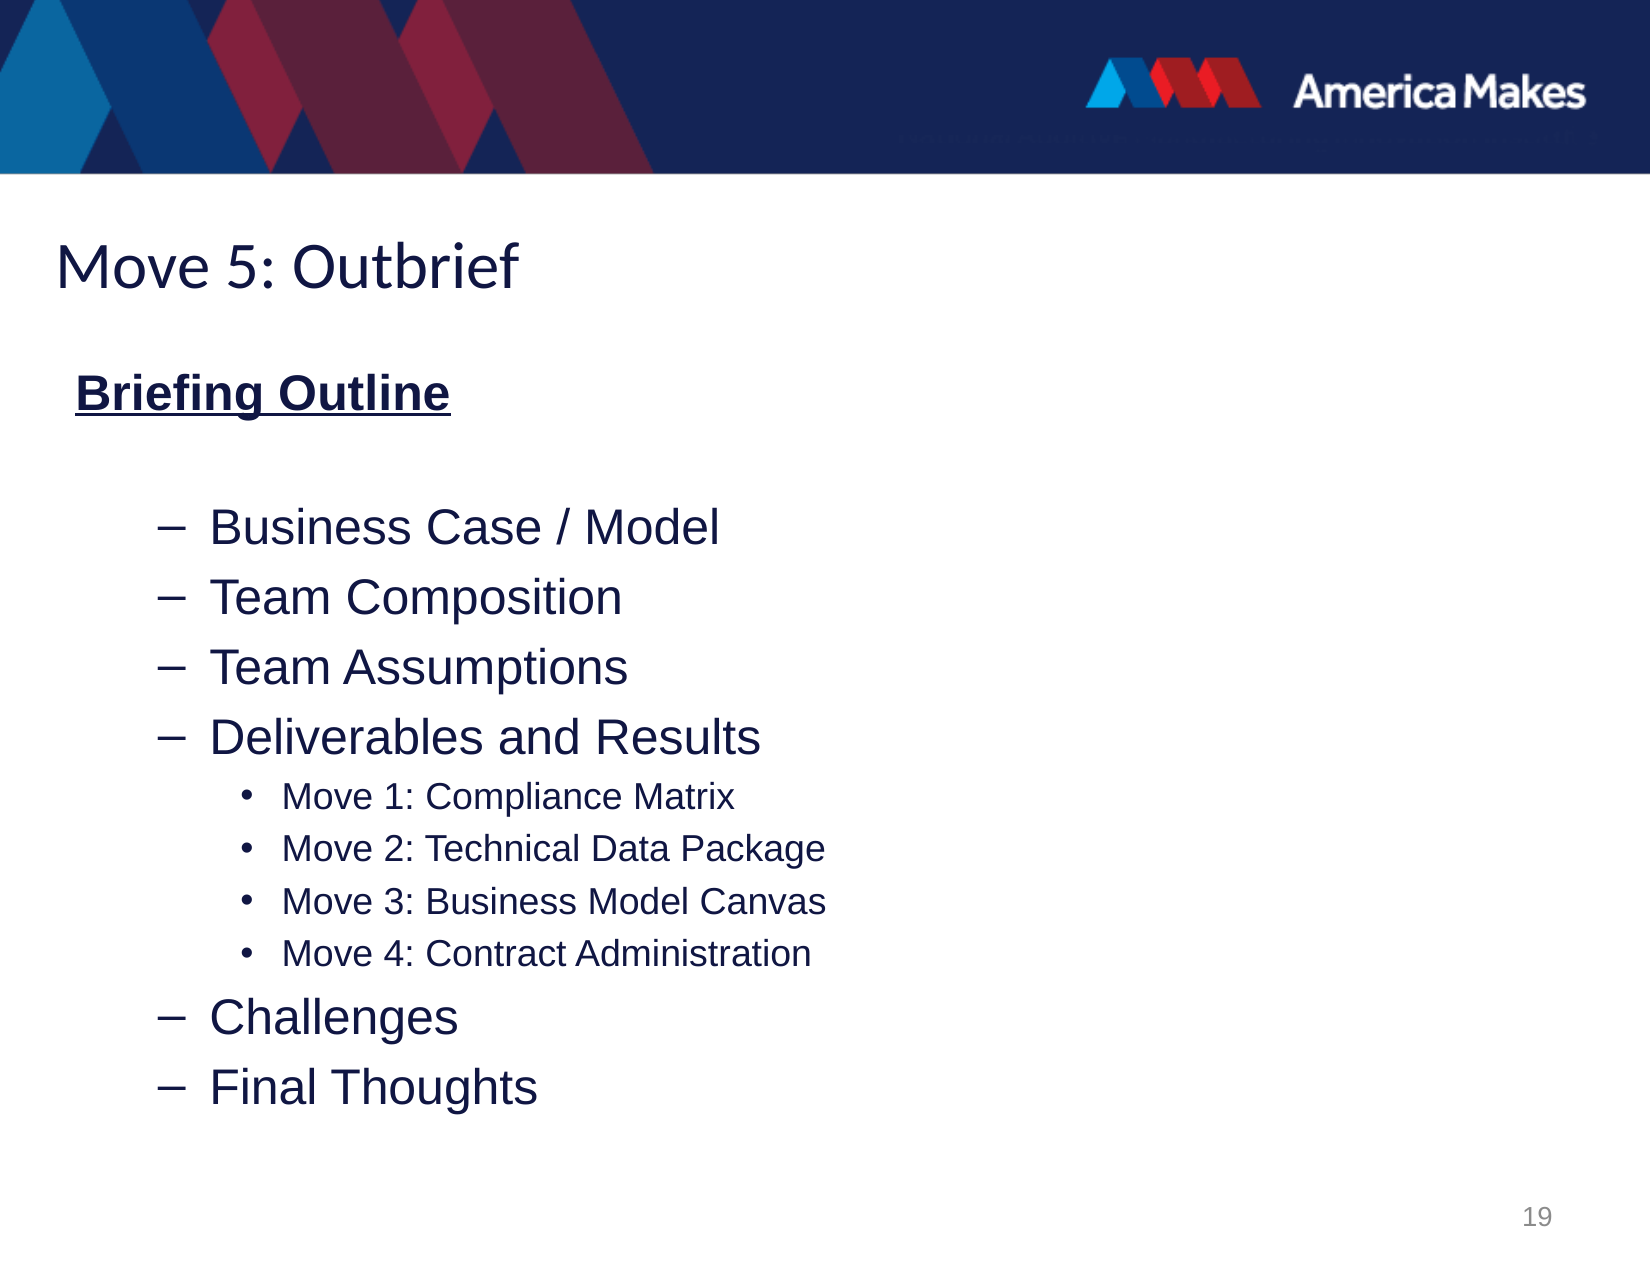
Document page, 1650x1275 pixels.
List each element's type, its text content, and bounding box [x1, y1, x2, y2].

list Briefing Outline Business Case / Model Team Composition Team Assumptions Deliverables and Results Move 1: Compliance Matrix Move 2: Technical Data Package Move 3: Business Model Canvas Move 4: Contract Administration Challenges Final Thoughts [60, 352, 1568, 1182]
slide_number 19 [1182, 1181, 1568, 1250]
picture [0, 0, 1650, 185]
title Move 5: Outbrief [40, 171, 1526, 353]
